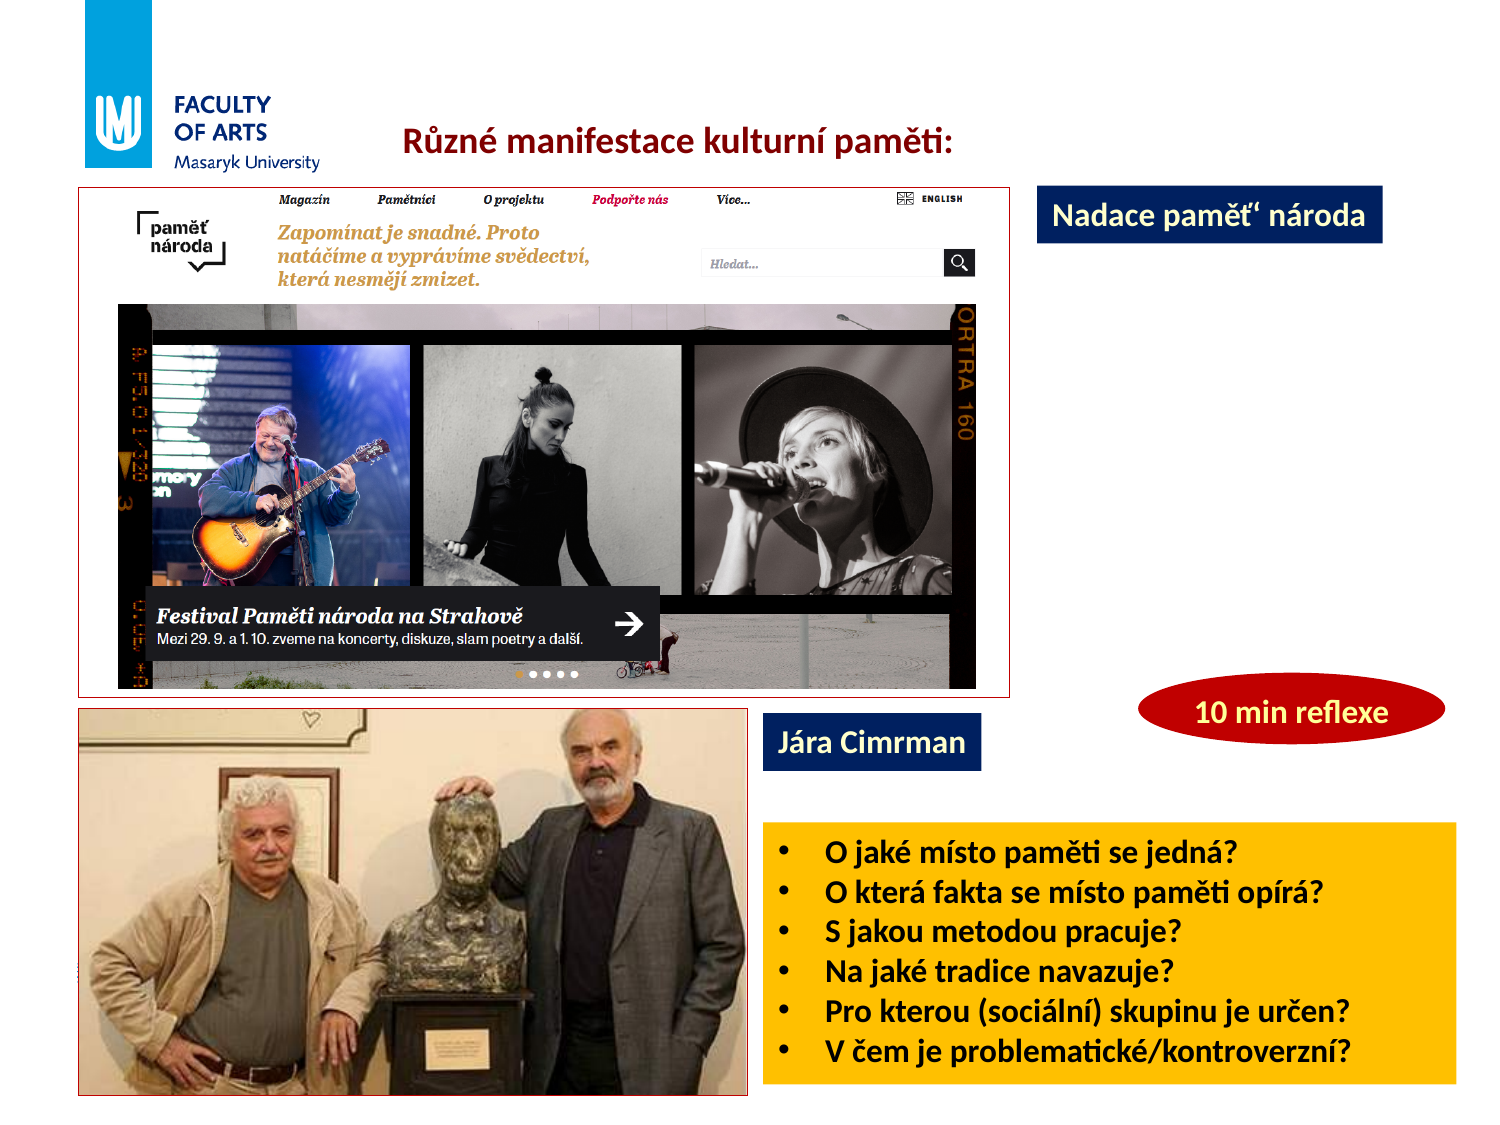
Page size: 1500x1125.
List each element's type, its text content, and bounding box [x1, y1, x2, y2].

picture [97, 96, 140, 150]
text_box Různé manifestace kulturní paměti: [347, 108, 1010, 165]
picture [0, 0, 1500, 1125]
text_box Nadace paměť‘ národa [1037, 185, 1383, 244]
text_box Jára Cimrman [763, 713, 982, 771]
text_box 10 min reflexe [1138, 672, 1446, 745]
text_box O jaké místo paměti se jedná? O která fakta se místo paměti opírá? S jakou metodou pracuje? Na jaké tradice navazuje? Pro kterou (sociální) skupinu je určen? V čem je problematické/kontroverzní? [763, 822, 1457, 1085]
